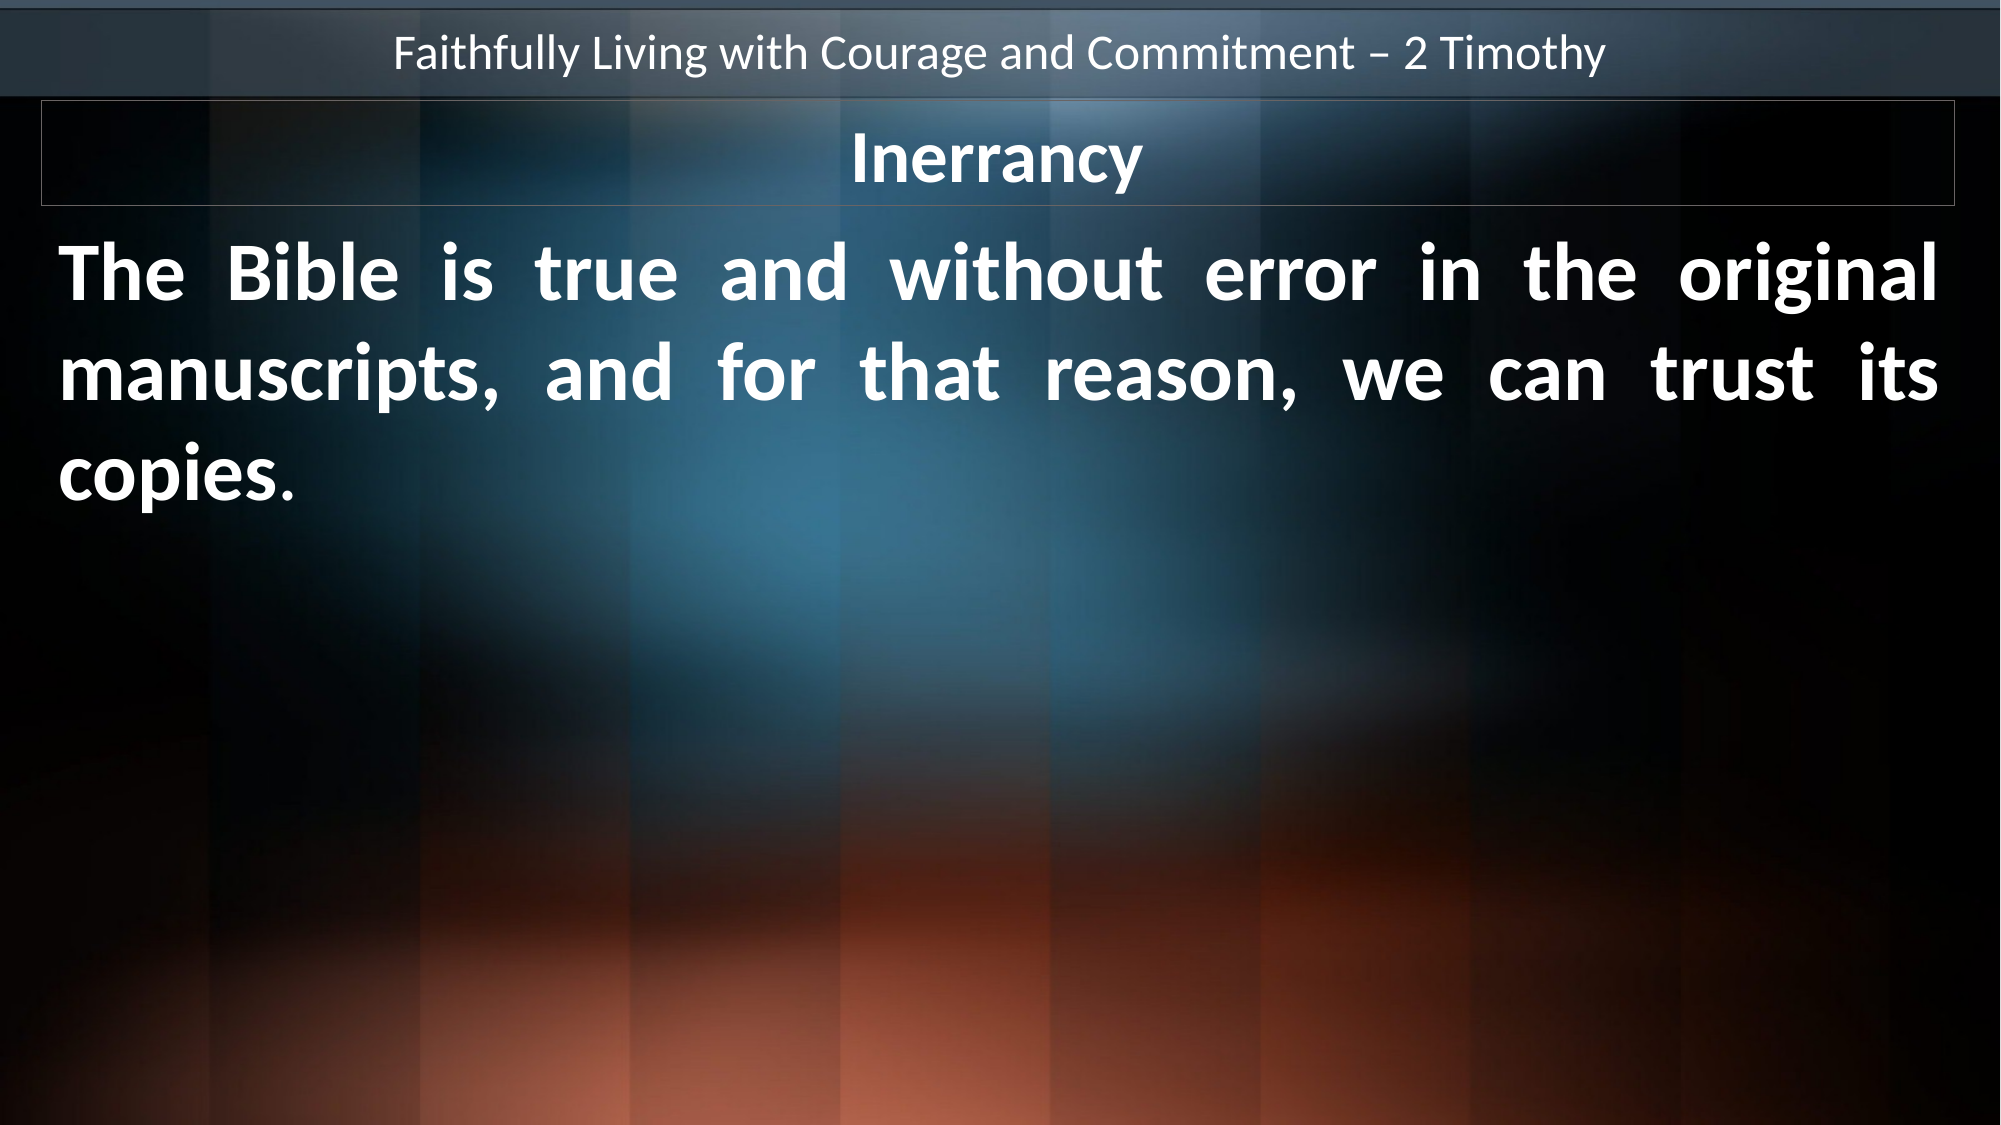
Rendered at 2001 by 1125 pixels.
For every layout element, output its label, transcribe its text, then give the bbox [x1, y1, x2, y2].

text_box The Bible is true and without error in the original manuscripts, and for that reason, we can trust its copies. [43, 209, 1957, 525]
subtitle Faithfully Living with Courage and Commitment – 2 Timothy [249, 18, 1750, 100]
text_box Inerrancy [41, 100, 1955, 206]
picture [0, 0, 2001, 1125]
